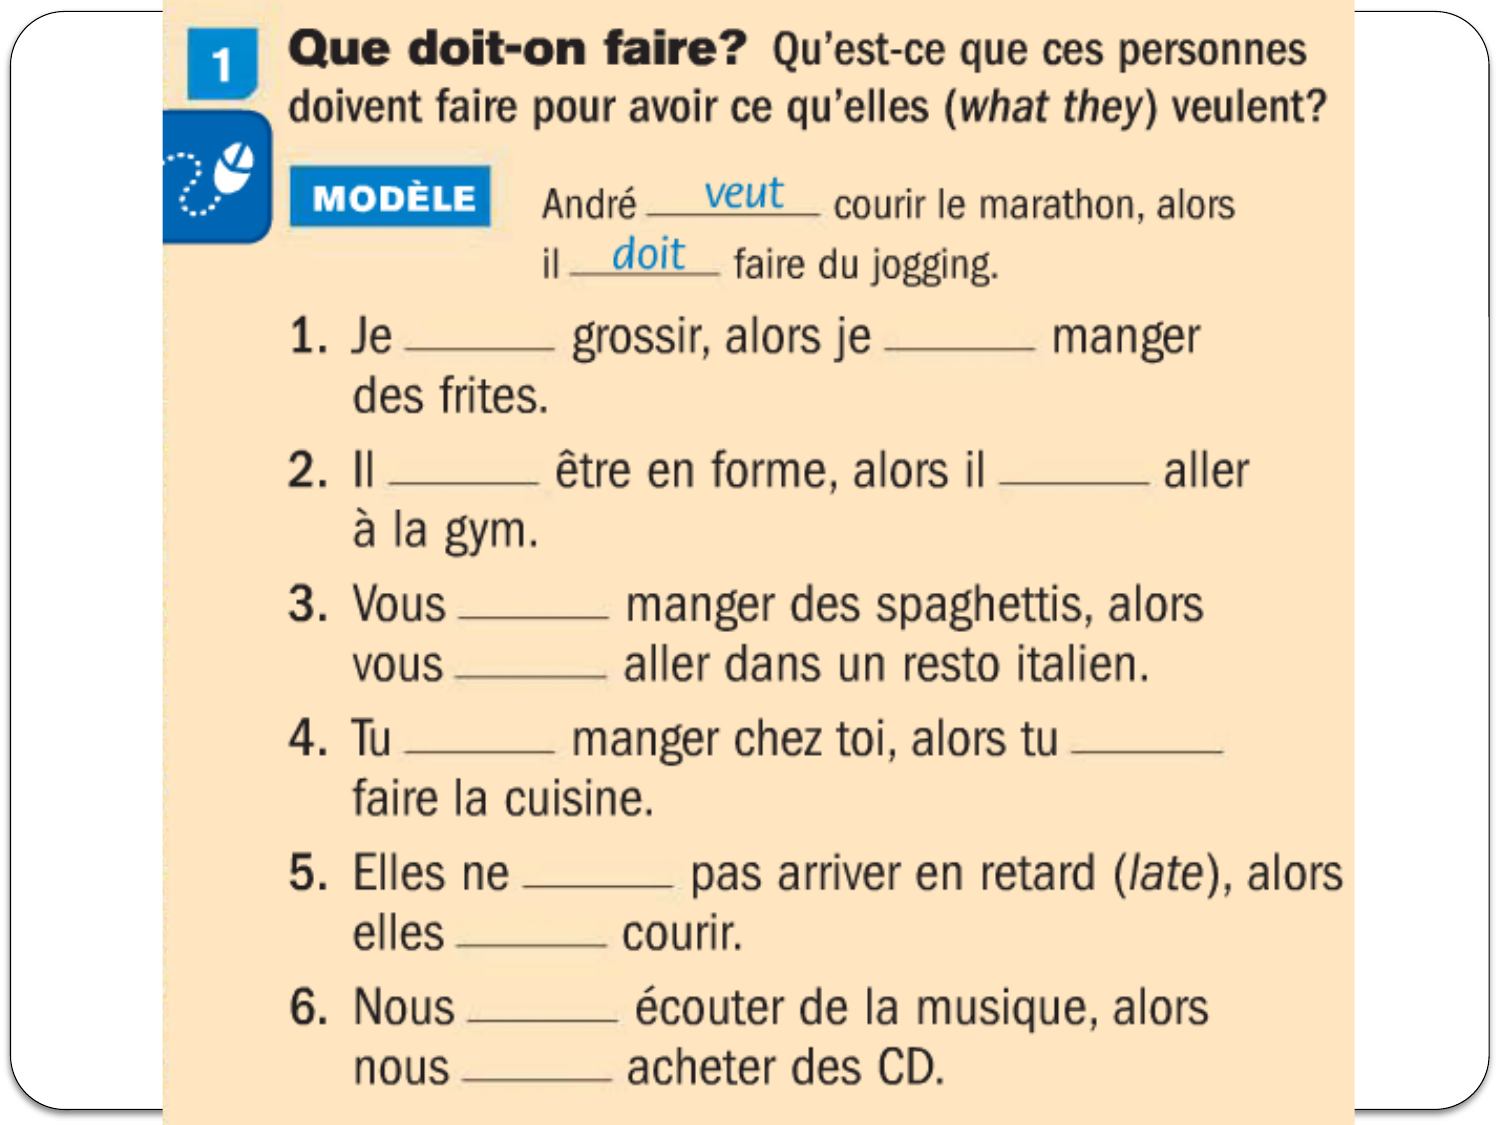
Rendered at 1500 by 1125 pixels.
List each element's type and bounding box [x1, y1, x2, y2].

picture [162, 0, 1355, 1125]
